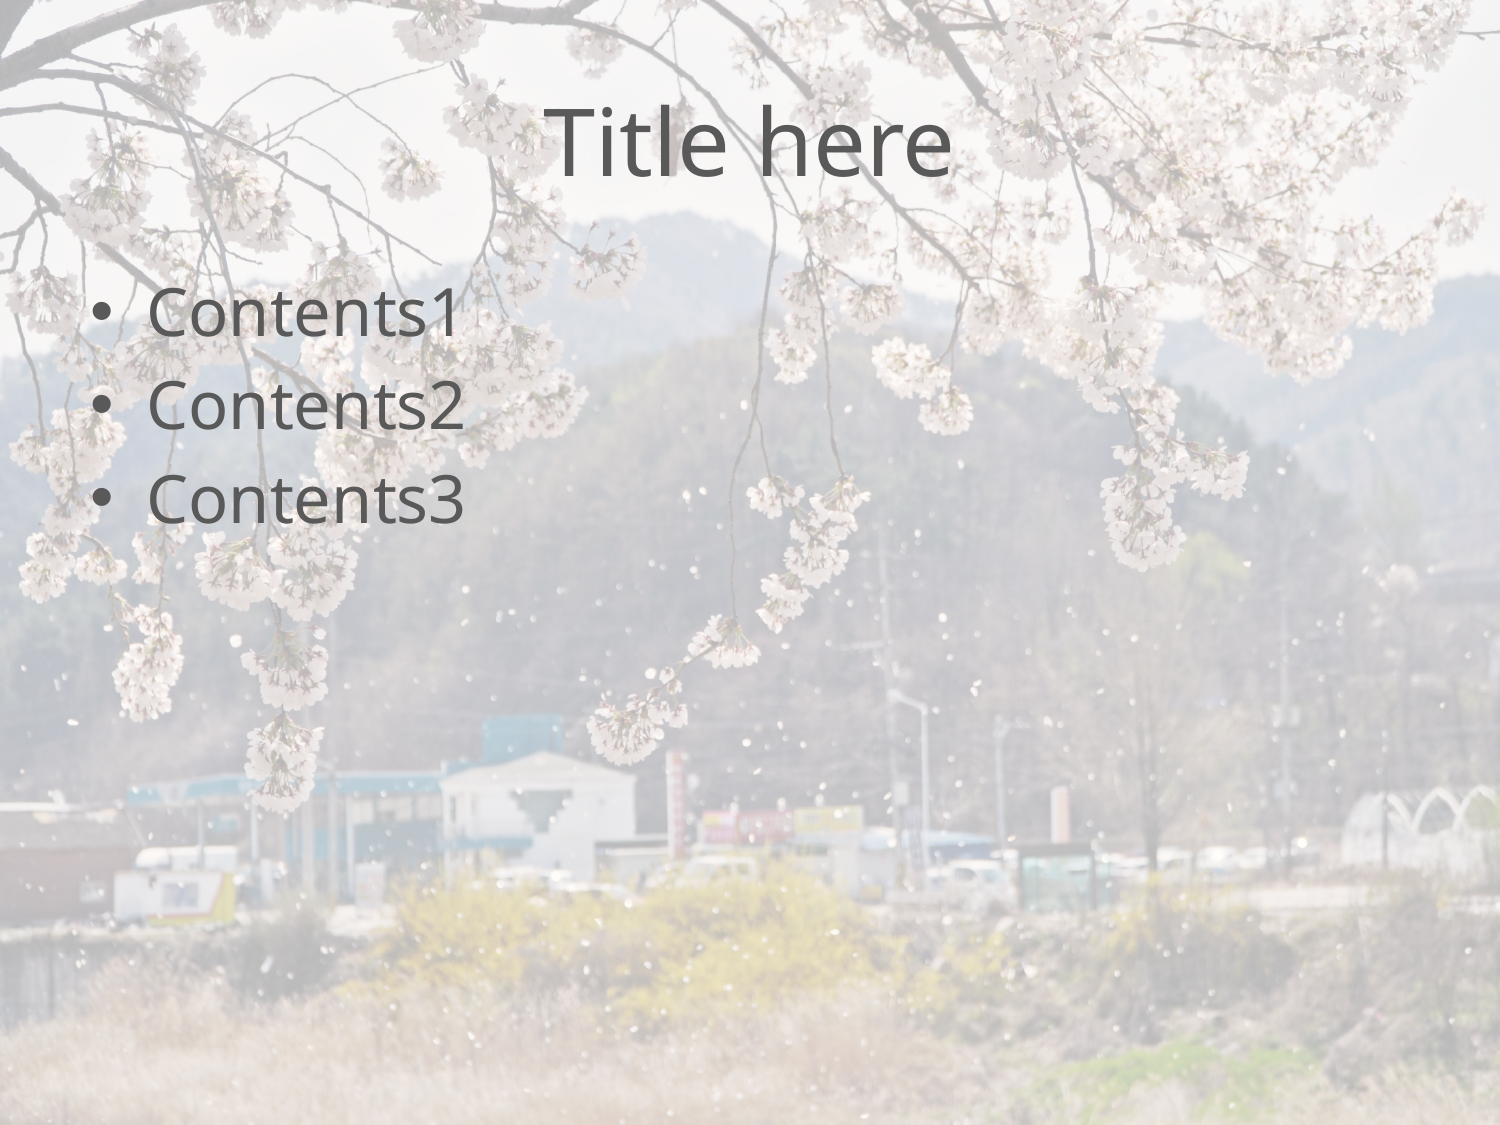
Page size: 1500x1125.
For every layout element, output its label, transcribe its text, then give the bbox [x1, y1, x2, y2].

title Title here [75, 45, 1425, 233]
list Contents1 Contents2 Contents3 [75, 262, 1425, 1005]
text_box [0, 0, 1500, 1125]
